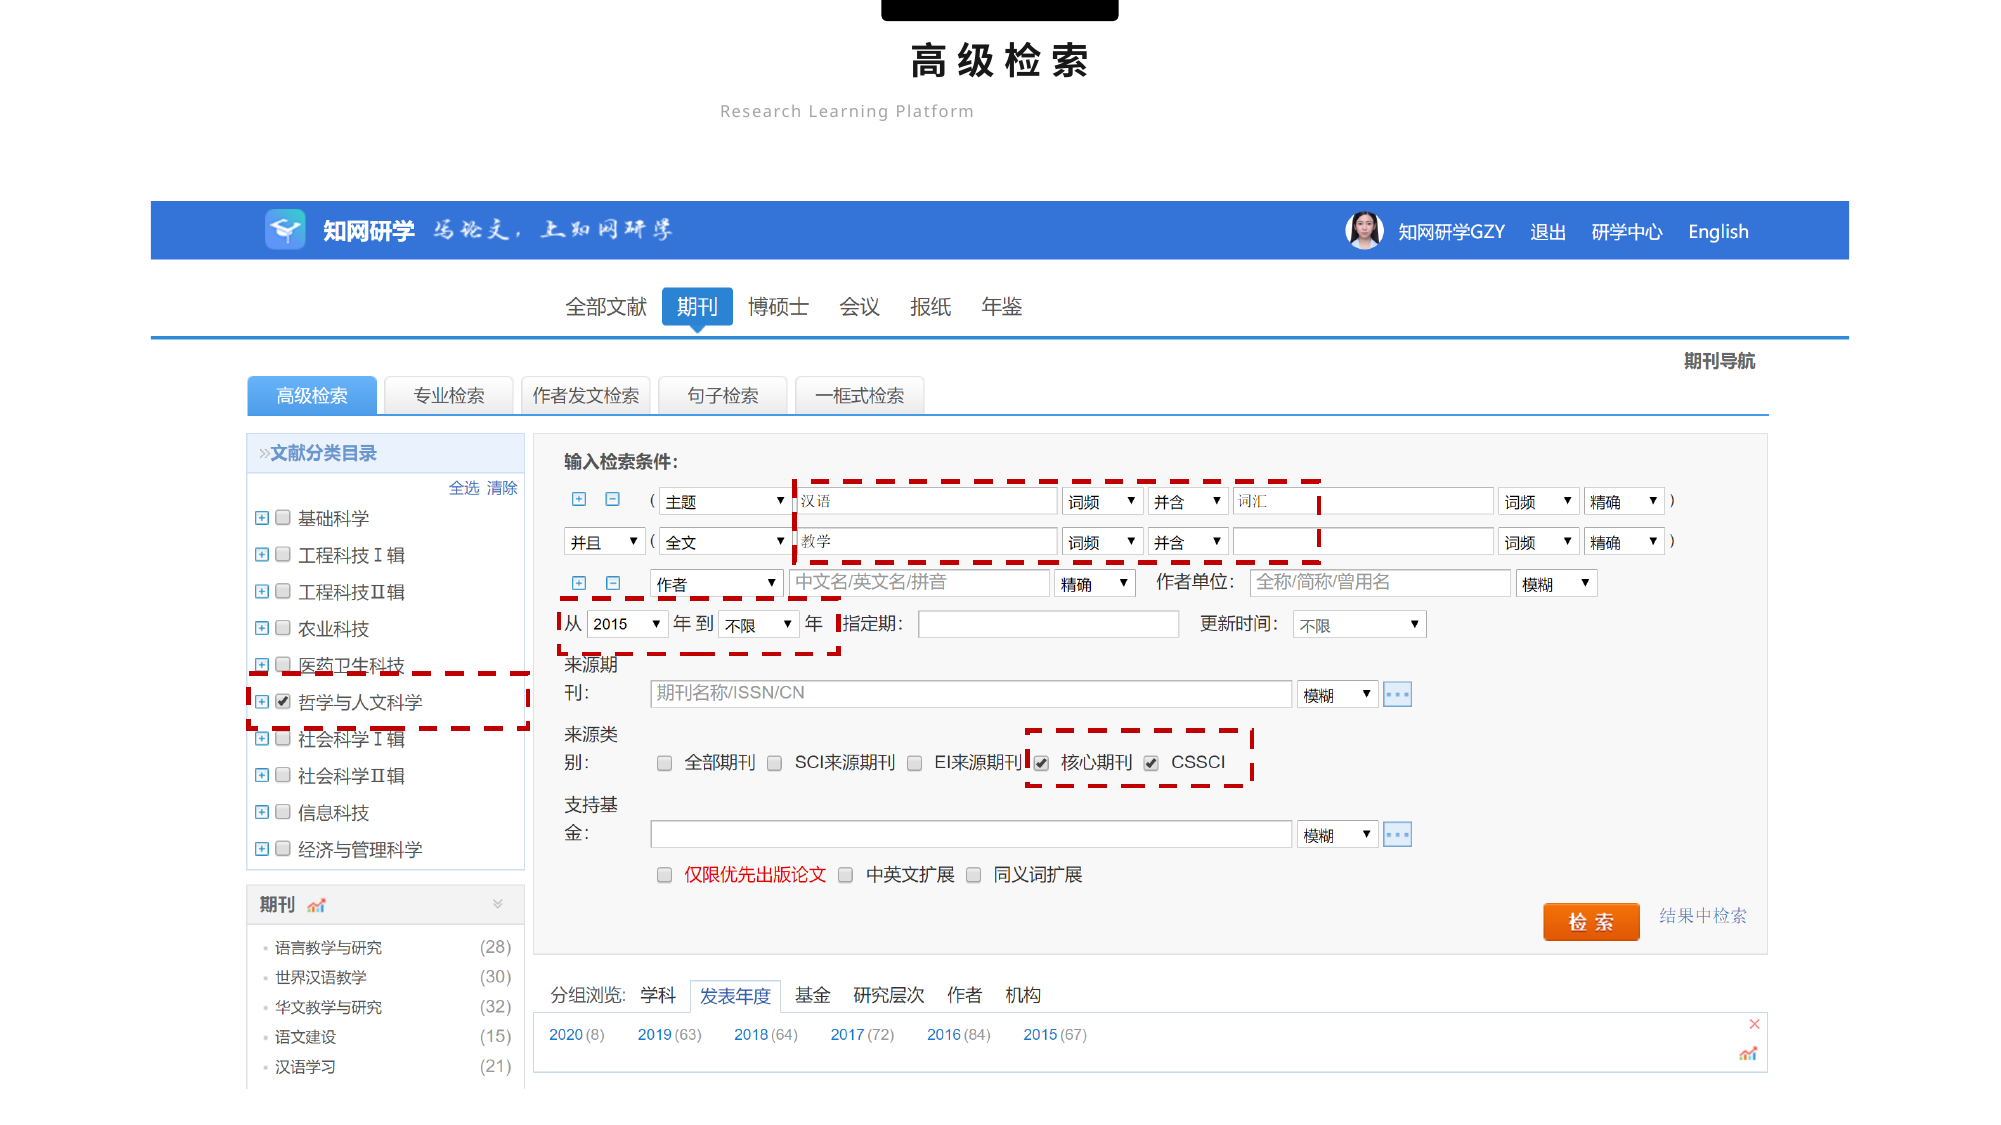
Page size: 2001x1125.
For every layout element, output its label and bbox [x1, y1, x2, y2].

text_box [248, 481, 1320, 787]
text_box [705, 0, 1295, 125]
picture [150, 201, 1850, 1089]
